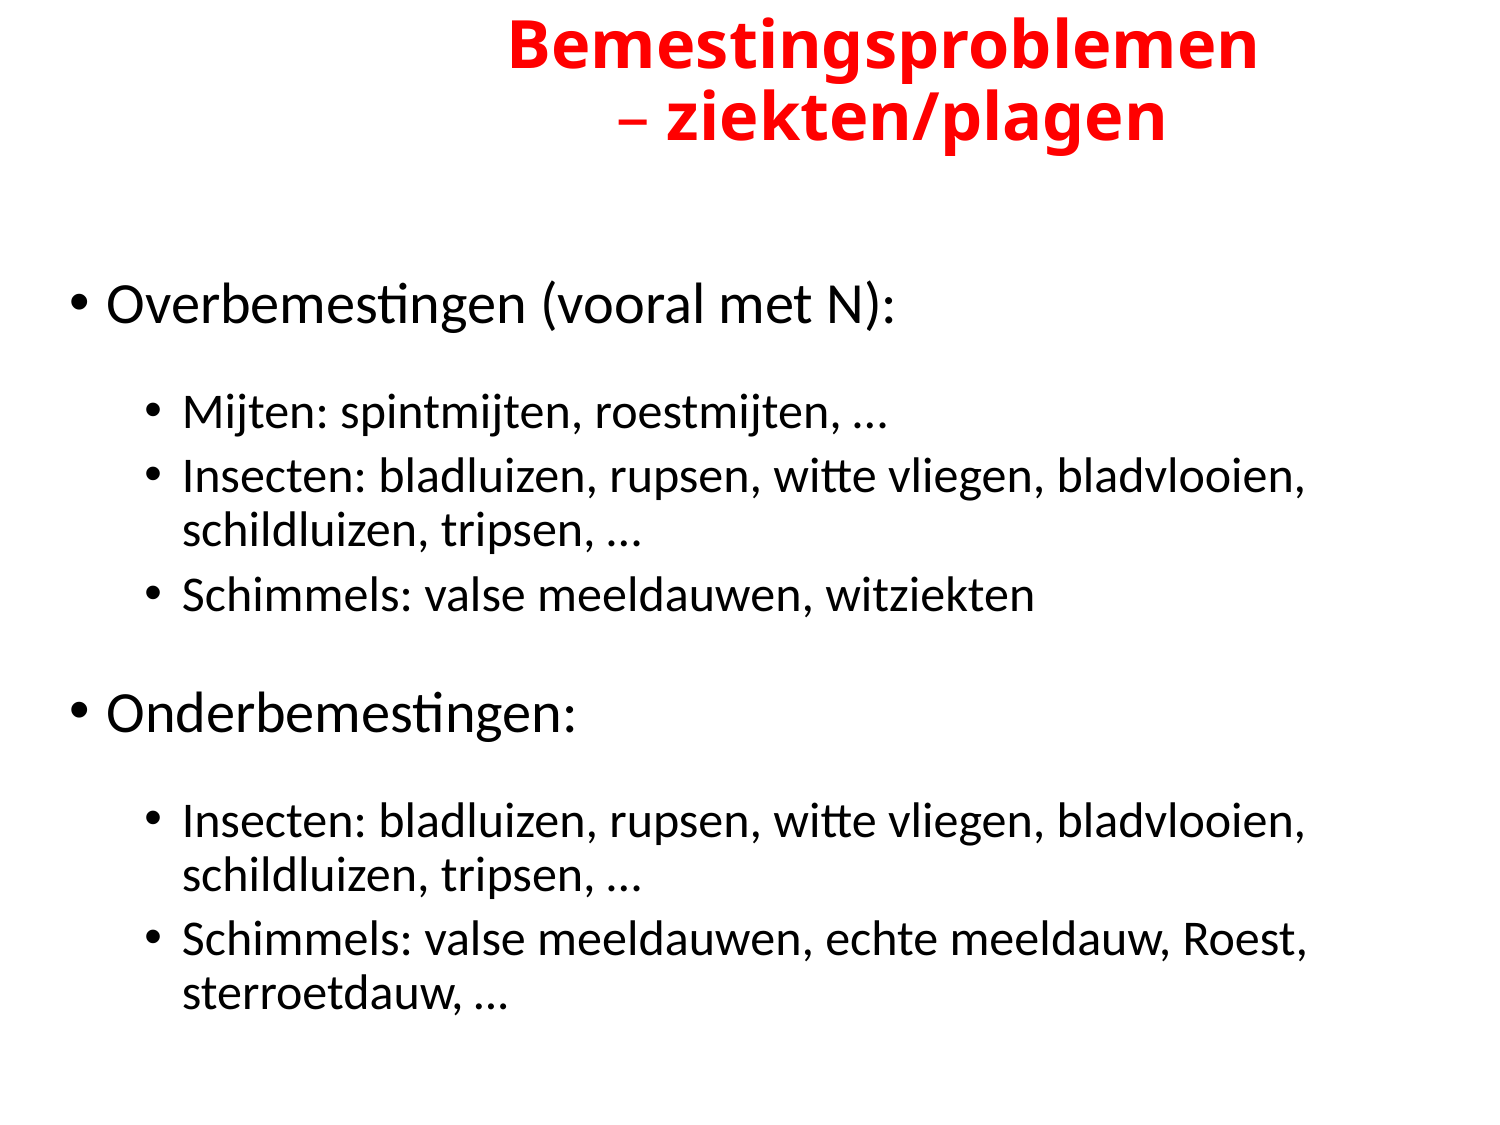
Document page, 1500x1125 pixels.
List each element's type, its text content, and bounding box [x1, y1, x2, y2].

title Bemestingsproblemen – ziekten/plagen [385, 0, 1400, 180]
list Overbemestingen (vooral met N): Mijten: spintmijten, roestmijten, … Insecten: bladluizen, rupsen, witte vliegen, bladvlooien, schildluizen, tripsen, … Schimmels: valse meeldauwen, witziekten Onderbemestingen: Insecten: bladluizen, rupsen, witte vliegen, bladvlooien, schildluizen, tripsen, … Schimmels: valse meeldauwen, echte meeldauw, Roest, sterroetdauw, … [54, 265, 1437, 1113]
